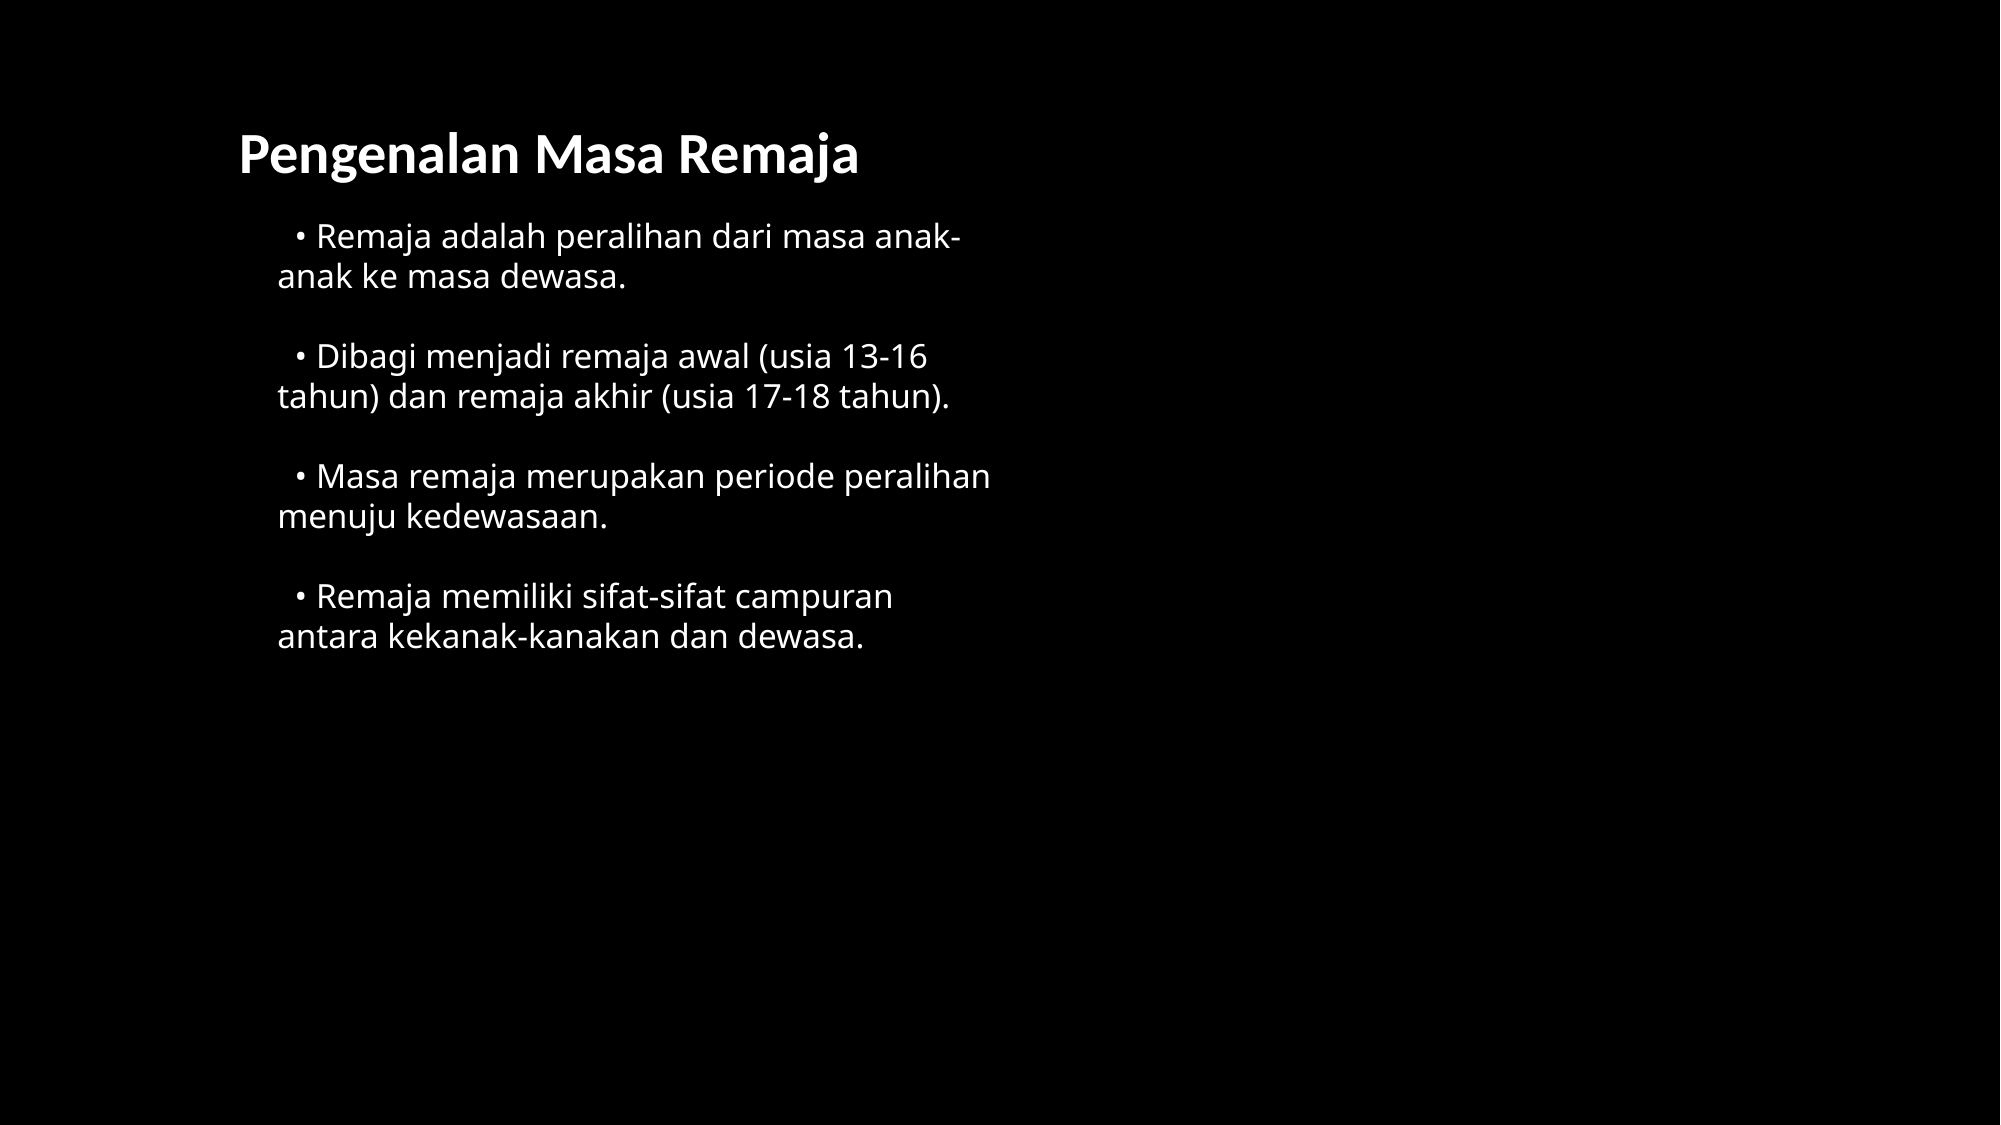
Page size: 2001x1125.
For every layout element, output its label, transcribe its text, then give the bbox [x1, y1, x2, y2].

text_box • Dibagi menjadi remaja awal (usia 13-16 tahun) dan remaja akhir (usia 17-18 tahun). [262, 337, 1013, 413]
text_box Pengenalan Masa Remaja [225, 112, 1463, 188]
text_box • Remaja memiliki sifat-sifat campuran antara kekanak-kanakan dan dewasa. [262, 577, 1013, 653]
text_box • Masa remaja merupakan periode peralihan menuju kedewasaan. [262, 457, 1013, 533]
text_box • Remaja adalah peralihan dari masa anak-anak ke masa dewasa. [262, 217, 1013, 293]
